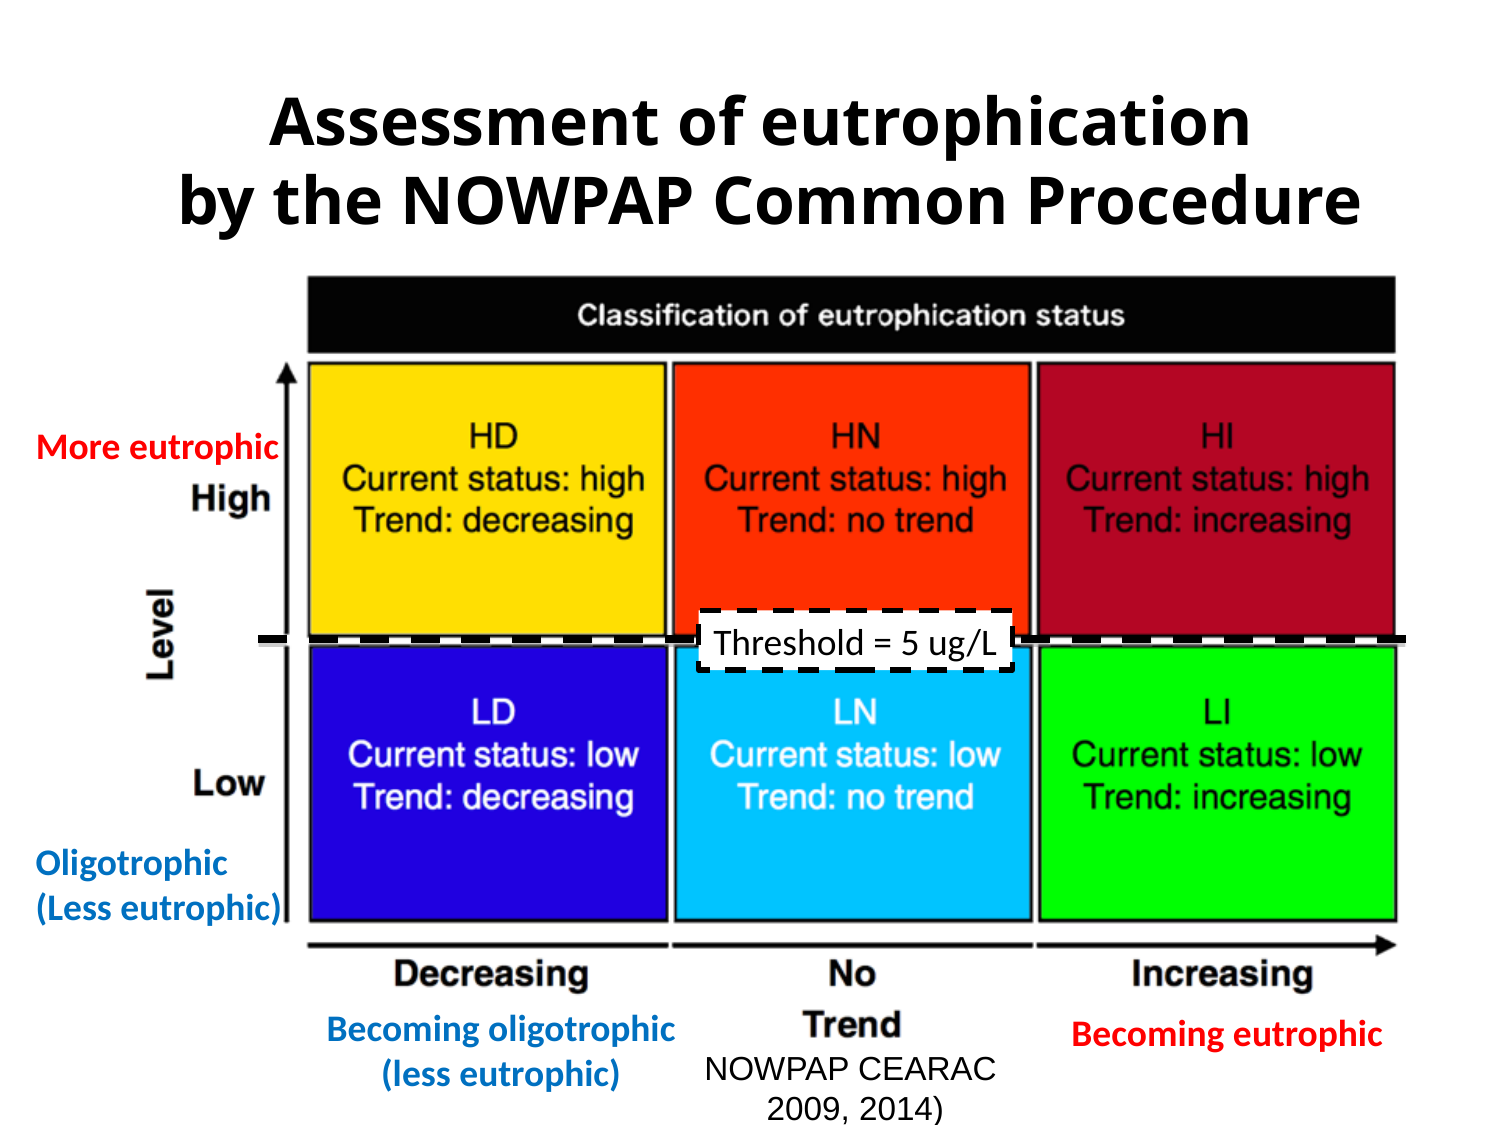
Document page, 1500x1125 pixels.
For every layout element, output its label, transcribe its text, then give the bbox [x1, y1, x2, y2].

text_box Oligotrophic (Less eutrophic) [20, 830, 120, 936]
text_box More eutrophic [21, 415, 120, 475]
picture [125, 226, 1449, 1058]
text_box Becoming oligotrophic (less eutrophic) [311, 1066, 691, 1102]
text_box NOWPAP CEARAC 2009, 2014) [593, 1066, 1118, 1125]
title Assessment of eutrophication by the NOWPAP Common Procedure [60, 71, 1480, 246]
